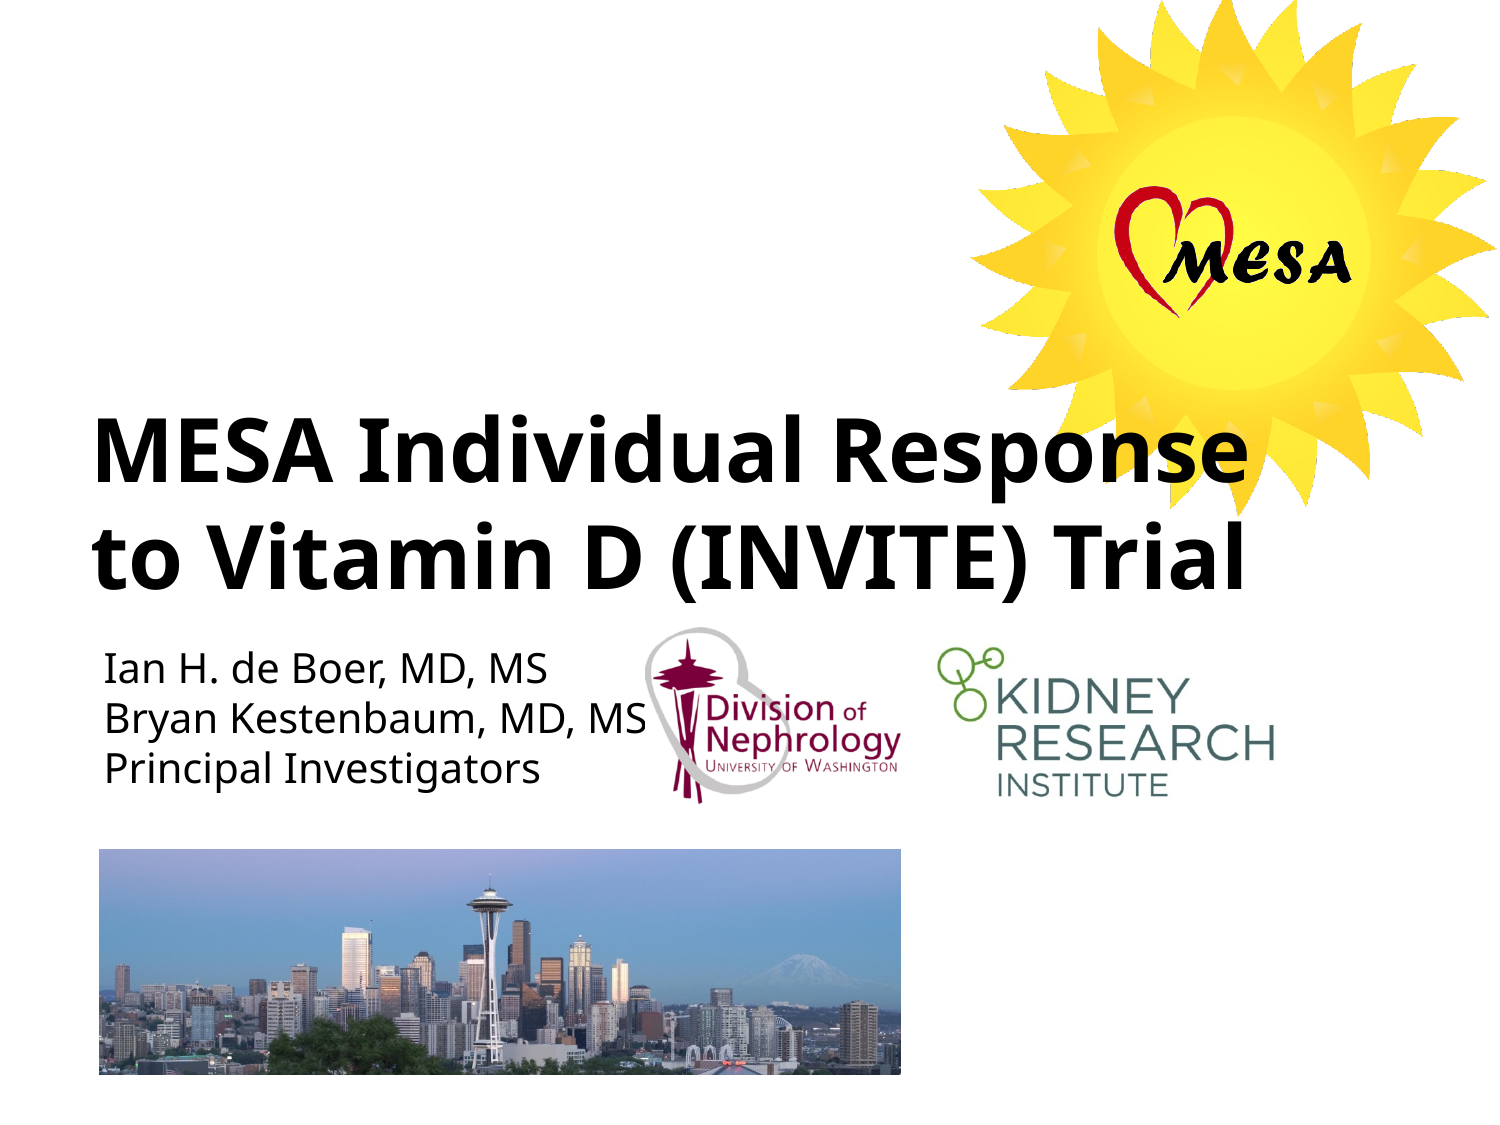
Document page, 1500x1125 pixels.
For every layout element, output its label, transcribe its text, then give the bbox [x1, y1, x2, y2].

picture [645, 627, 901, 805]
title MESA Individual Response to Vitamin D (INVITE) Trial [75, 379, 1275, 621]
picture [927, 632, 1284, 811]
picture [970, 0, 1498, 517]
picture [99, 849, 901, 1075]
subtitle Ian H. de Boer, MD, MS Bryan Kestenbaum, MD, MS Principal Investigators [75, 627, 1050, 828]
